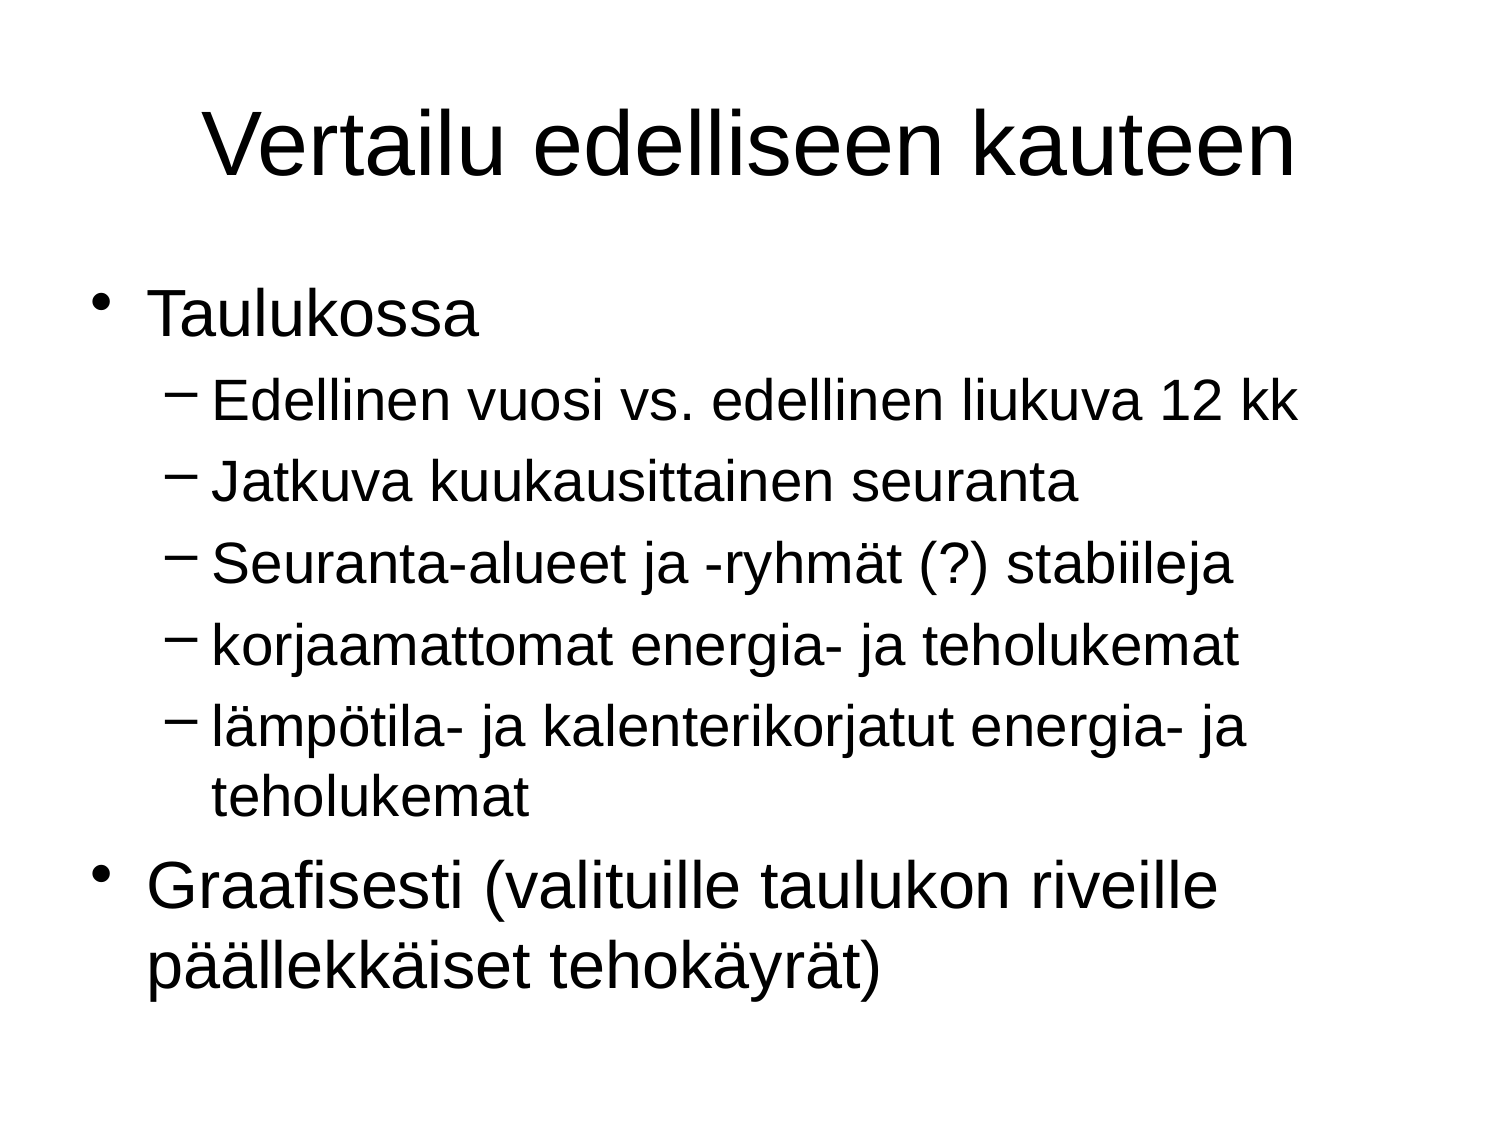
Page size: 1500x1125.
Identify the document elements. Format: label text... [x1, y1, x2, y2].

title Vertailu edelliseen kauteen [74, 44, 1426, 233]
list Taulukossa Edellinen vuosi vs. edellinen liukuva 12 kk Jatkuva kuukausittainen seuranta Seuranta-alueet ja -ryhmät (?) stabiileja korjaamattomat energia- ja teholukemat lämpötila- ja kalenterikorjatut energia- ja teholukemat Graafisesti (valituille taulukon riveille päällekkäiset tehokäyrät) [74, 262, 1426, 1006]
